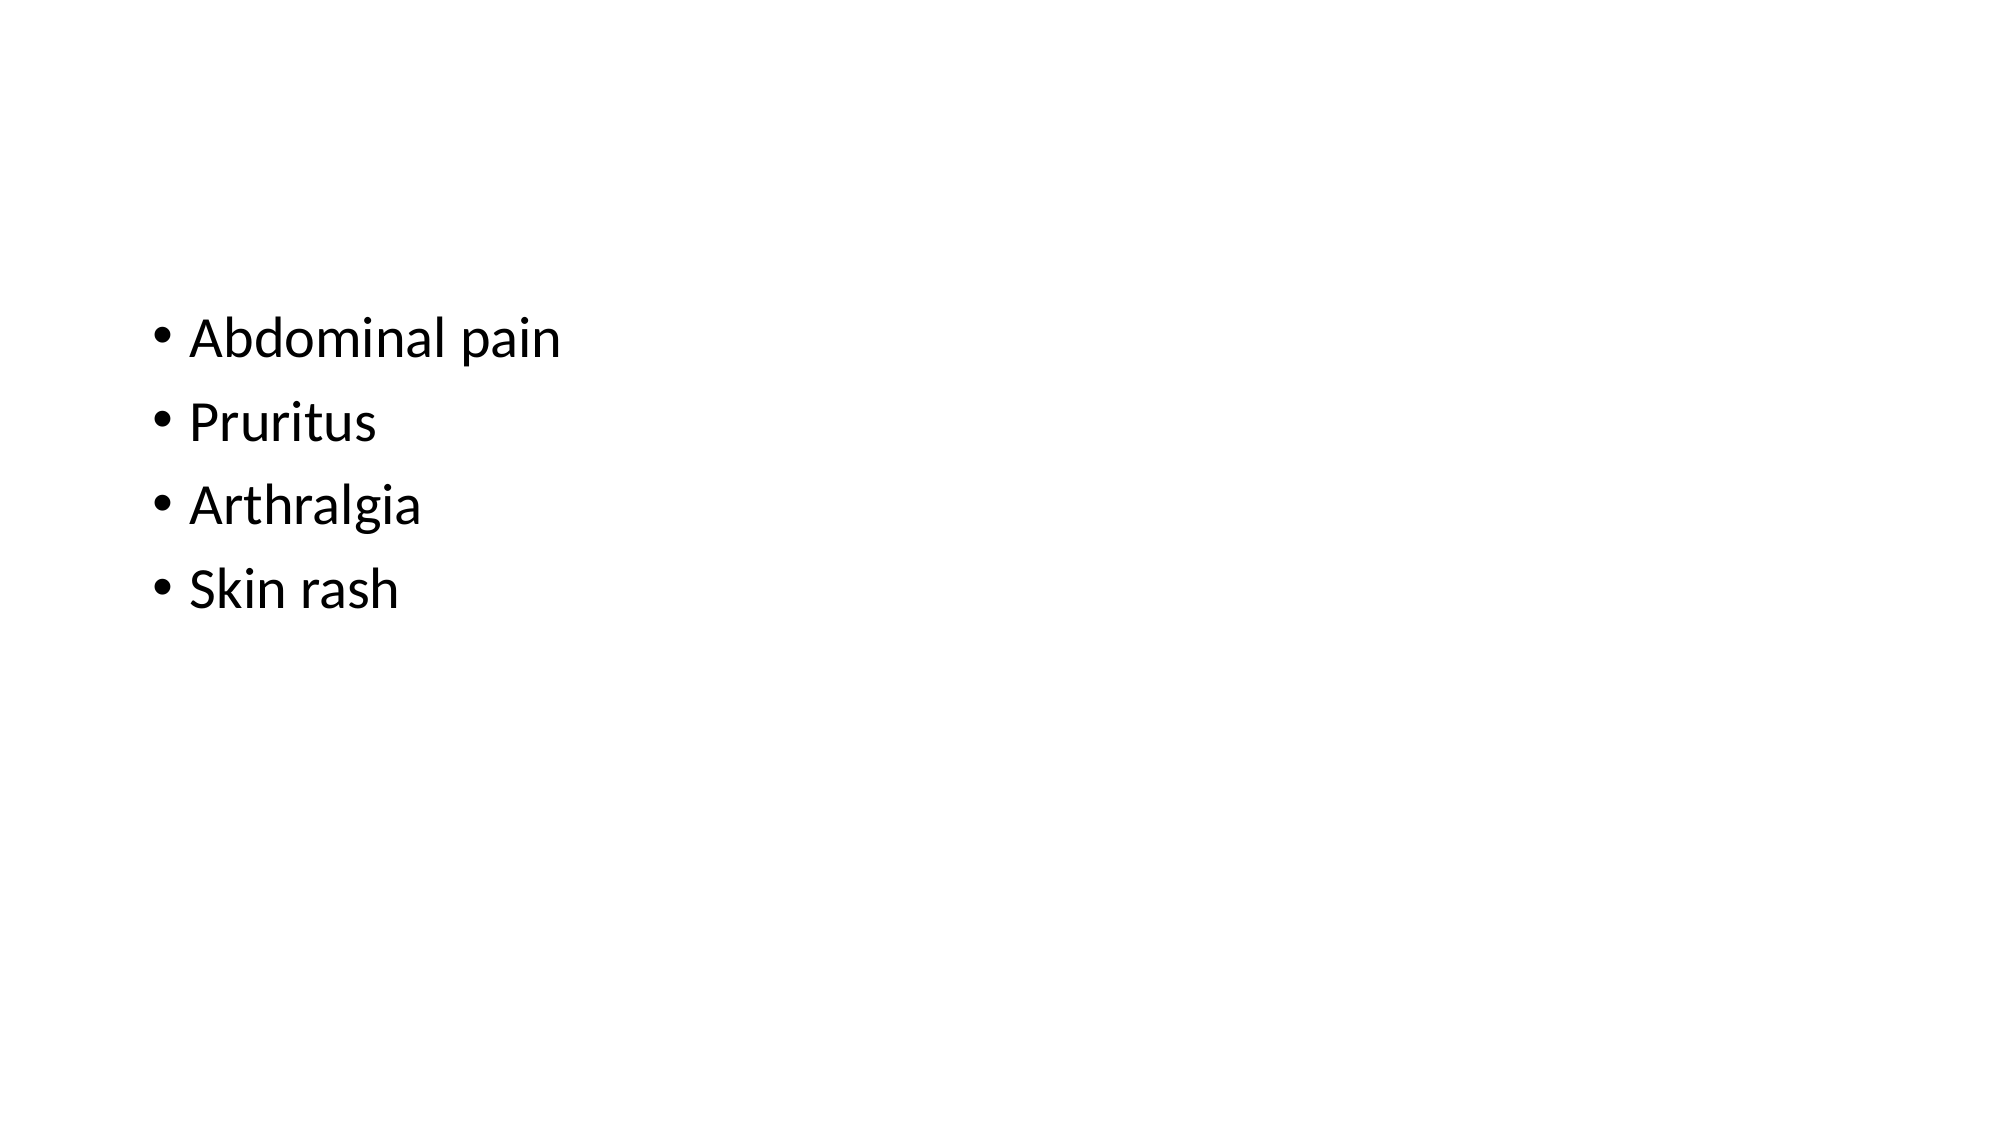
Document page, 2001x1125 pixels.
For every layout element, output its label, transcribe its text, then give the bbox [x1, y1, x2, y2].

list Abdominal pain Pruritus Arthralgia Skin rash [137, 299, 1863, 1014]
